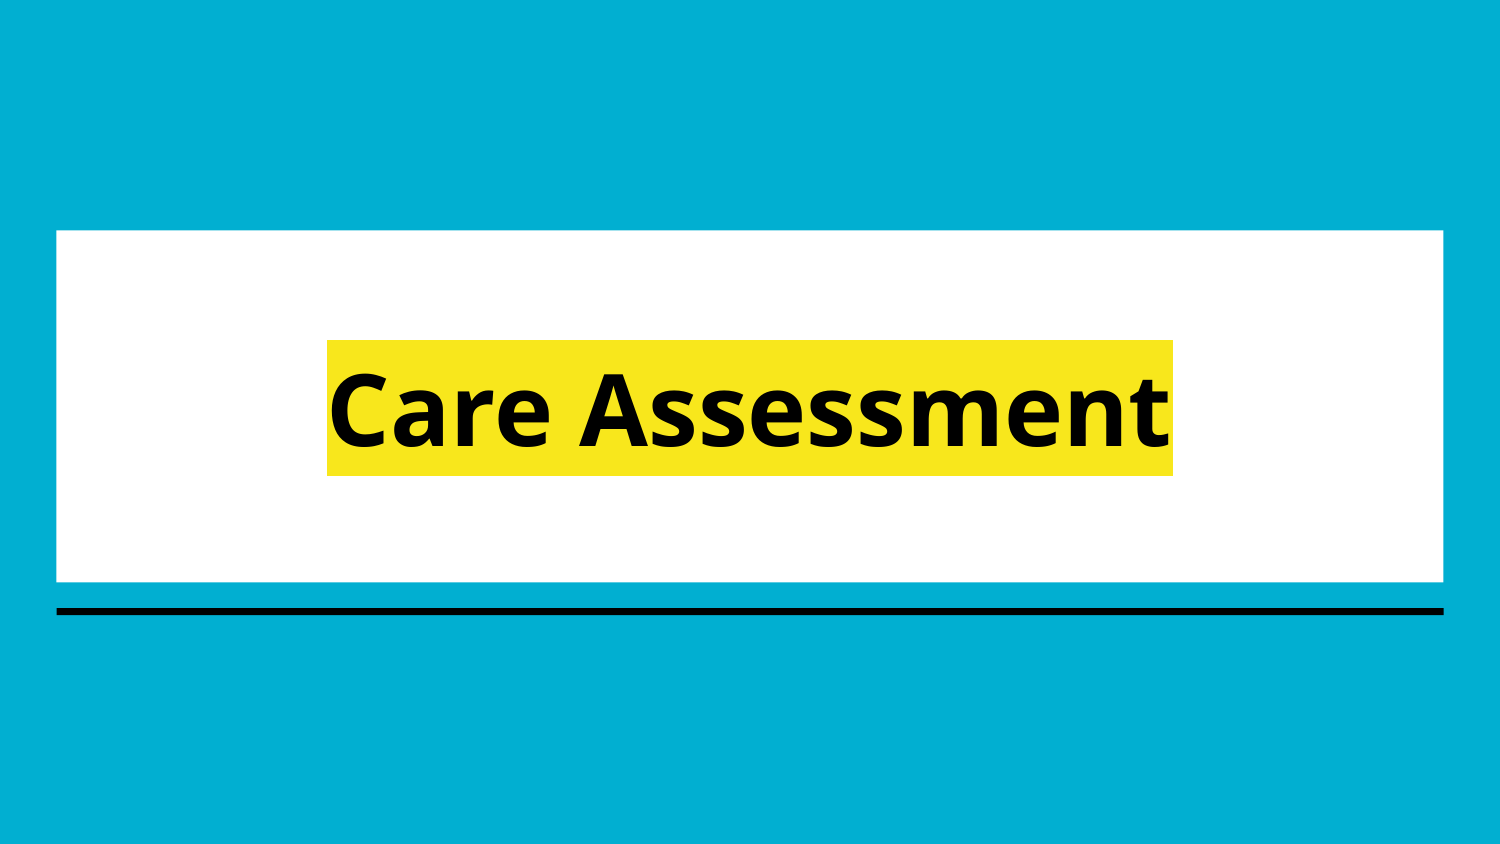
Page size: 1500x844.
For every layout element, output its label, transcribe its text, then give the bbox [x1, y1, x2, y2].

title Care Assessment [56, 230, 1444, 583]
